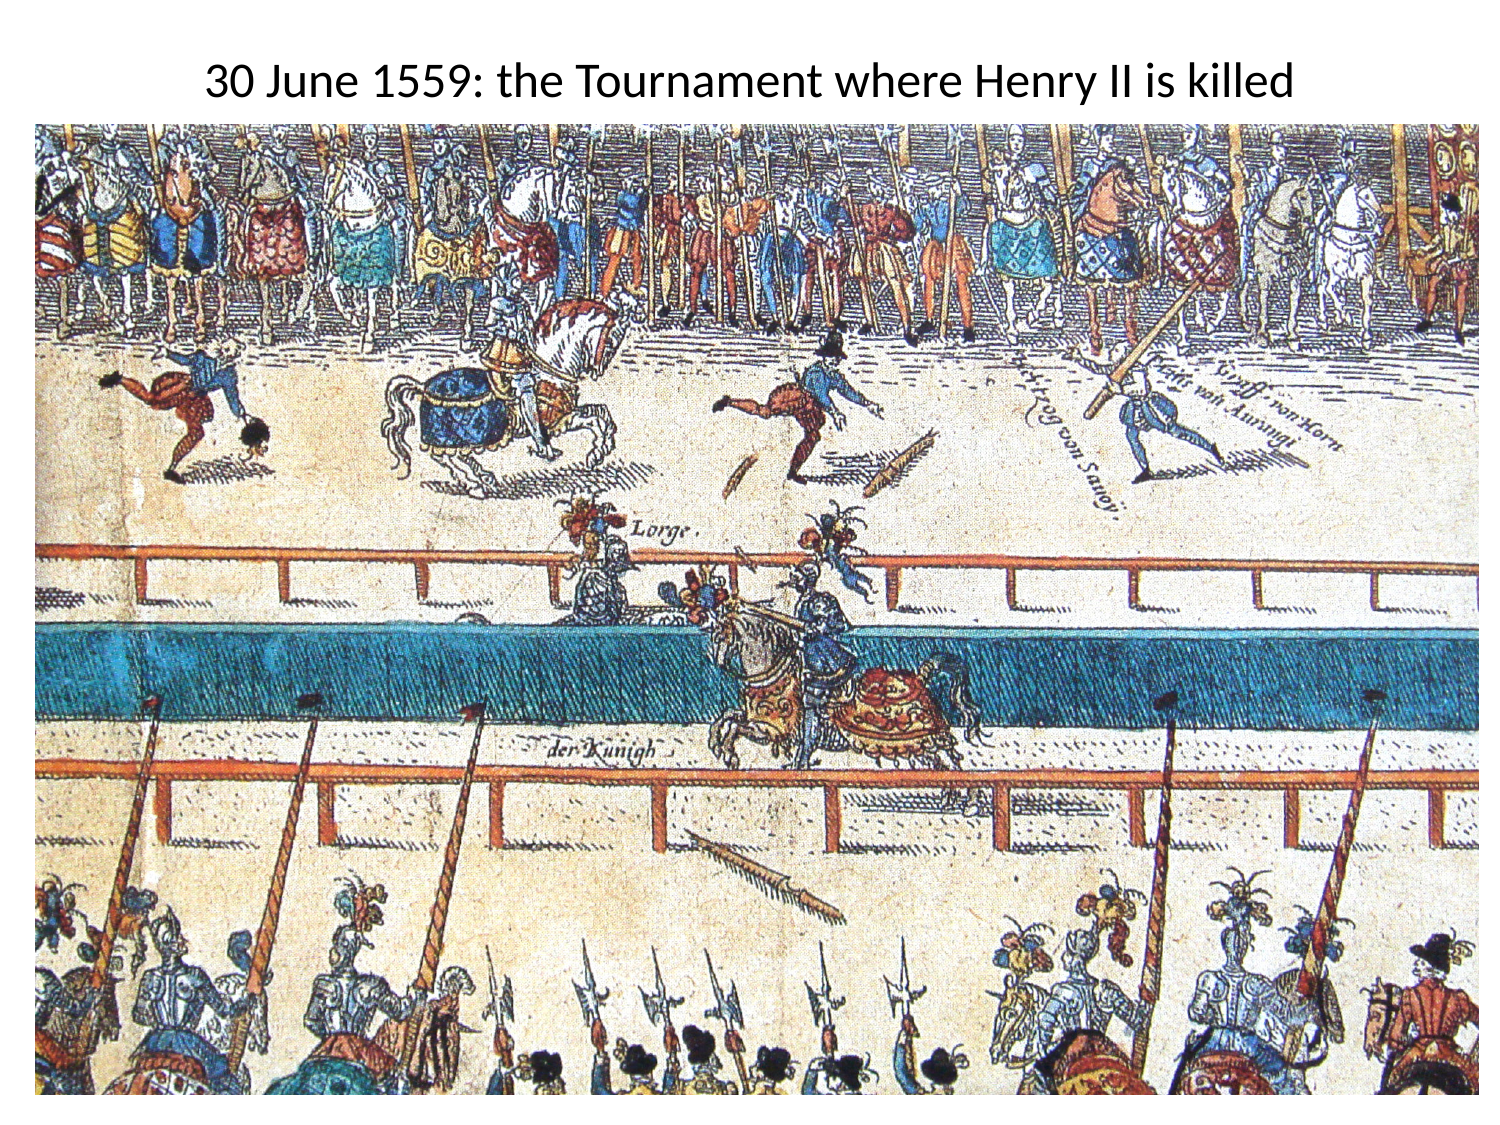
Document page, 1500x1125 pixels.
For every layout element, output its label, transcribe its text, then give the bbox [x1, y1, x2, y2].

picture [35, 124, 1479, 1095]
title 30 June 1559: the Tournament where Henry II is killed [75, 45, 1425, 123]
